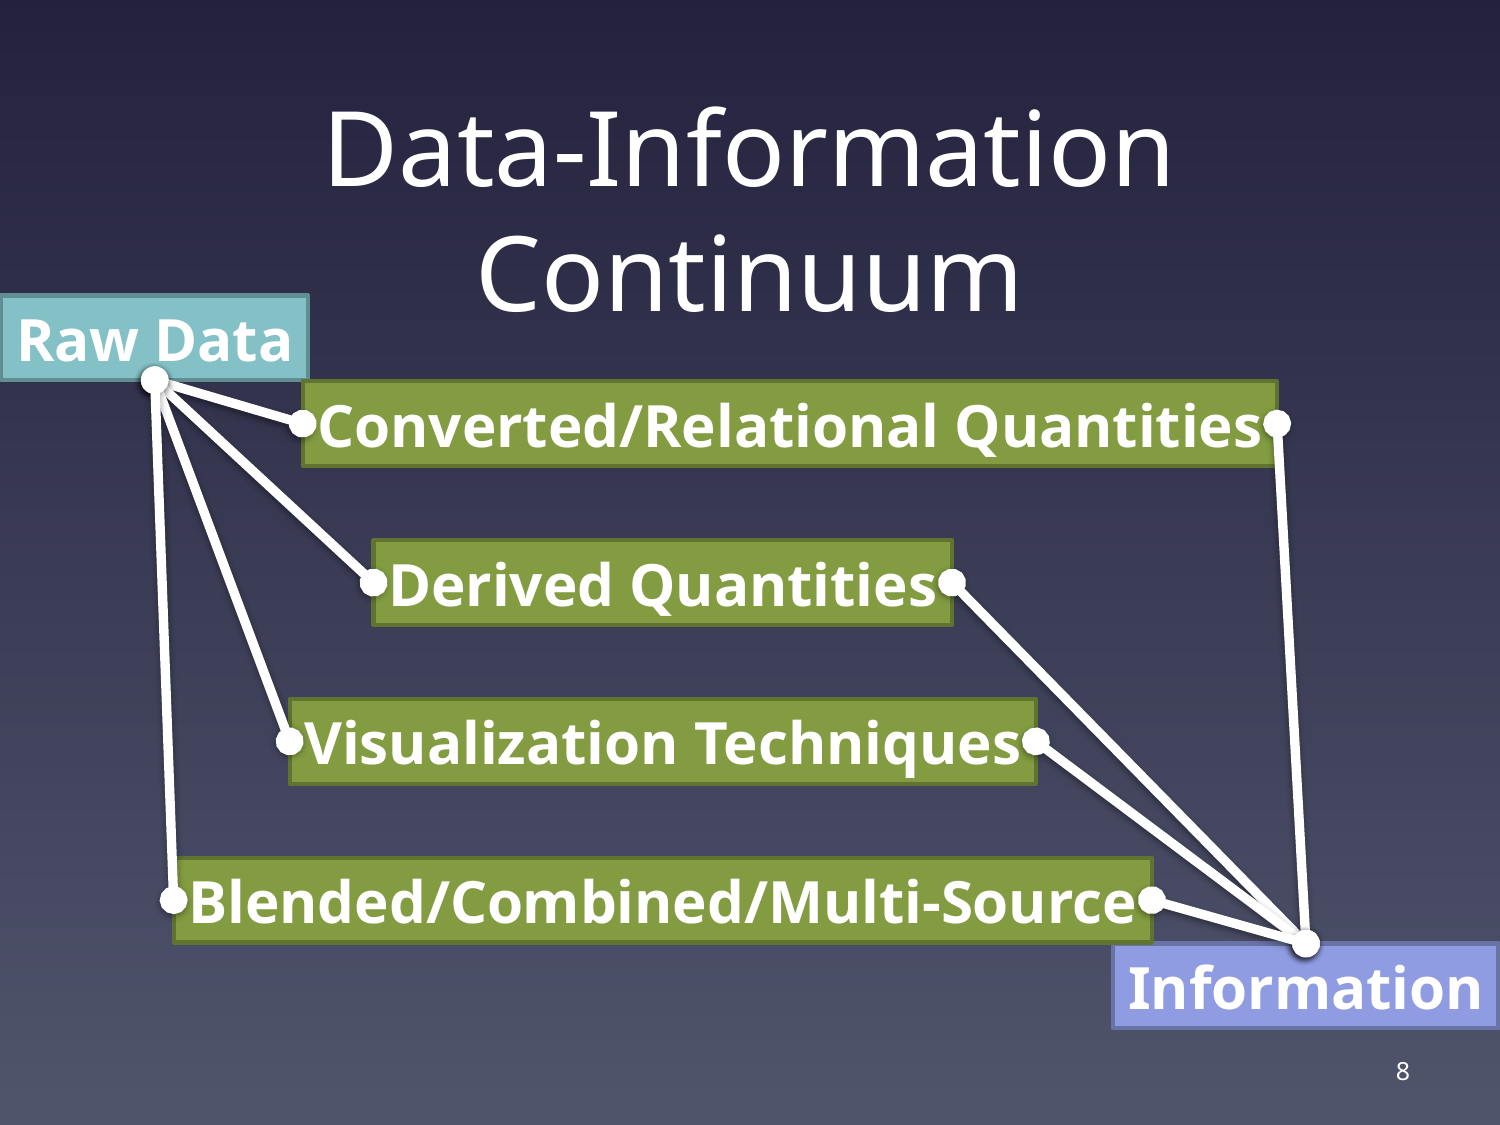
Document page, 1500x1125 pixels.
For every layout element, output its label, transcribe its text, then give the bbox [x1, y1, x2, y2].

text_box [154, 381, 232, 901]
text_box Raw Data [0, 293, 310, 382]
text_box Visualization Techniques [288, 697, 910, 786]
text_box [337, 381, 410, 584]
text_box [233, 381, 337, 743]
text_box Converted/Relational Quantities [406, 379, 1279, 468]
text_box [1214, 423, 1307, 582]
title Data-Information Continuum [75, 75, 1425, 263]
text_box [989, 741, 1307, 944]
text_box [916, 582, 1307, 944]
text_box Derived Quantities [371, 538, 954, 627]
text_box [1093, 900, 1307, 944]
text_box Blended/Combined/Multi-Source [172, 856, 910, 945]
text_box Information [1111, 941, 1500, 1030]
slide_number 8 [1074, 1042, 1425, 1103]
